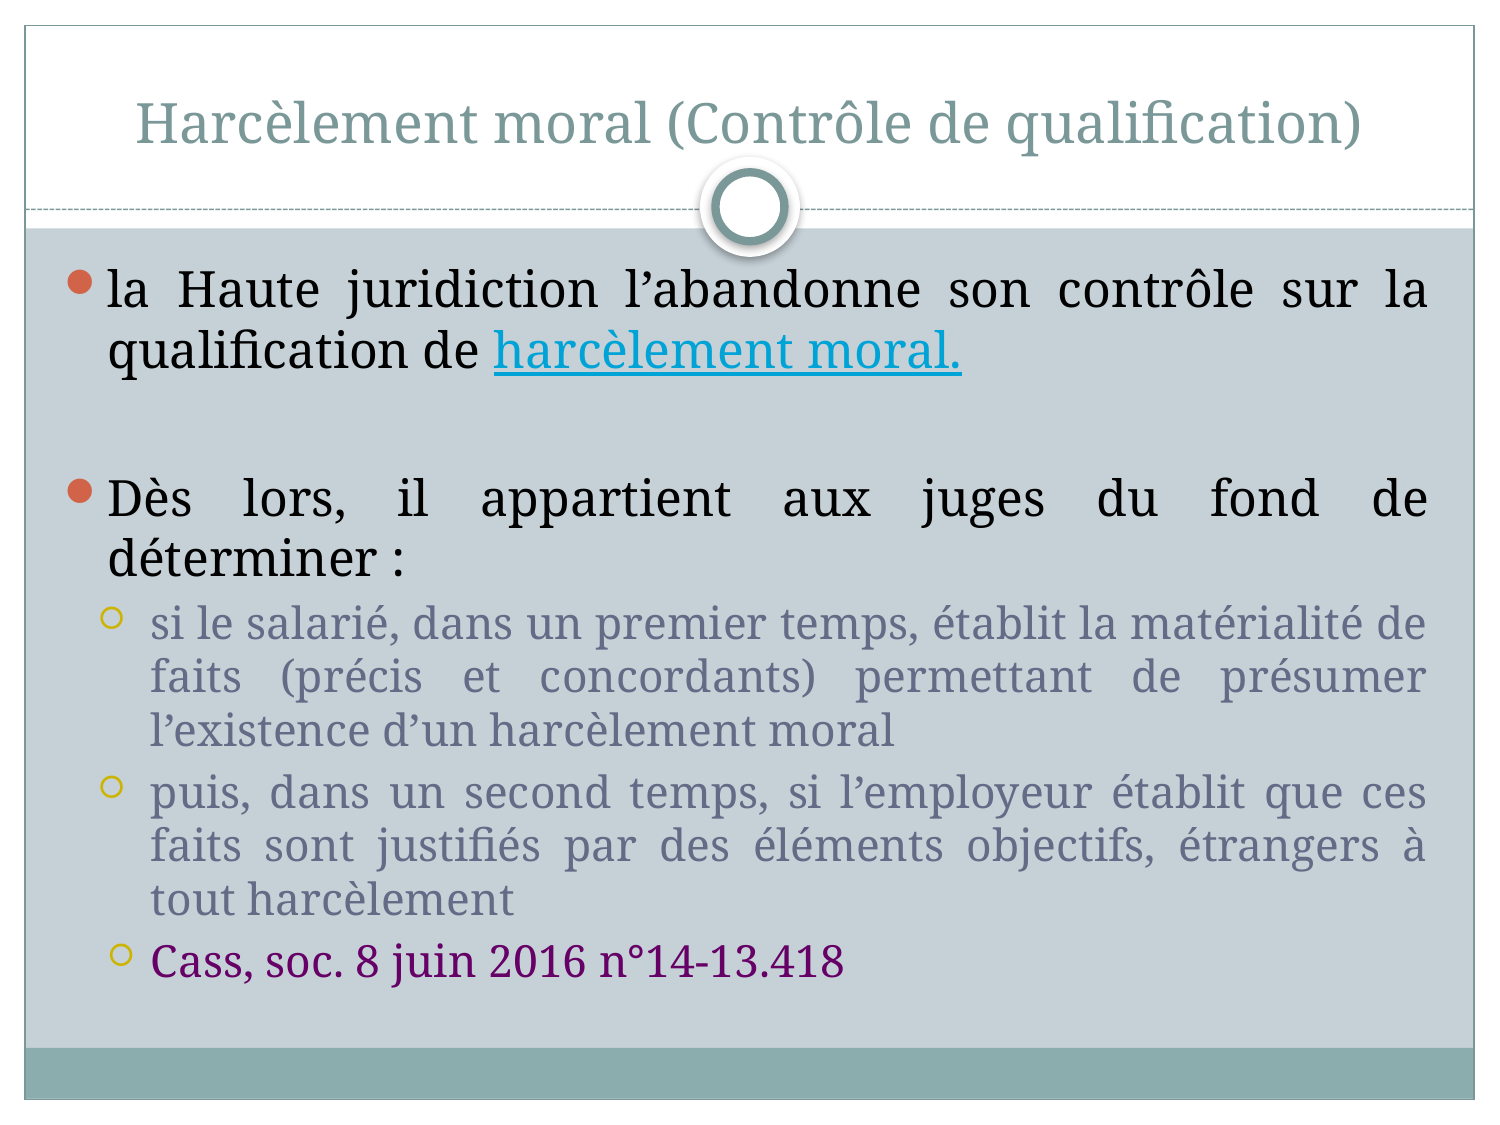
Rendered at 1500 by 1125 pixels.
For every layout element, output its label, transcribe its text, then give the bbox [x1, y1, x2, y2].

list la Haute juridiction l’abandonne son contrôle sur la qualification de harcèlement moral. Dès lors, il appartient aux juges du fond de déterminer : si le salarié, dans un premier temps, établit la matérialité de faits (précis et concordants) permettant de présumer l’existence d’un harcèlement moral puis, dans un second temps, si l’employeur établit que ces faits sont justifiés par des éléments objectifs, étrangers à tout harcèlement Cass, soc. 8 juin 2016 n°14-13.418 [49, 250, 1445, 1001]
title Harcèlement moral (Contrôle de qualification) [49, 37, 1450, 162]
